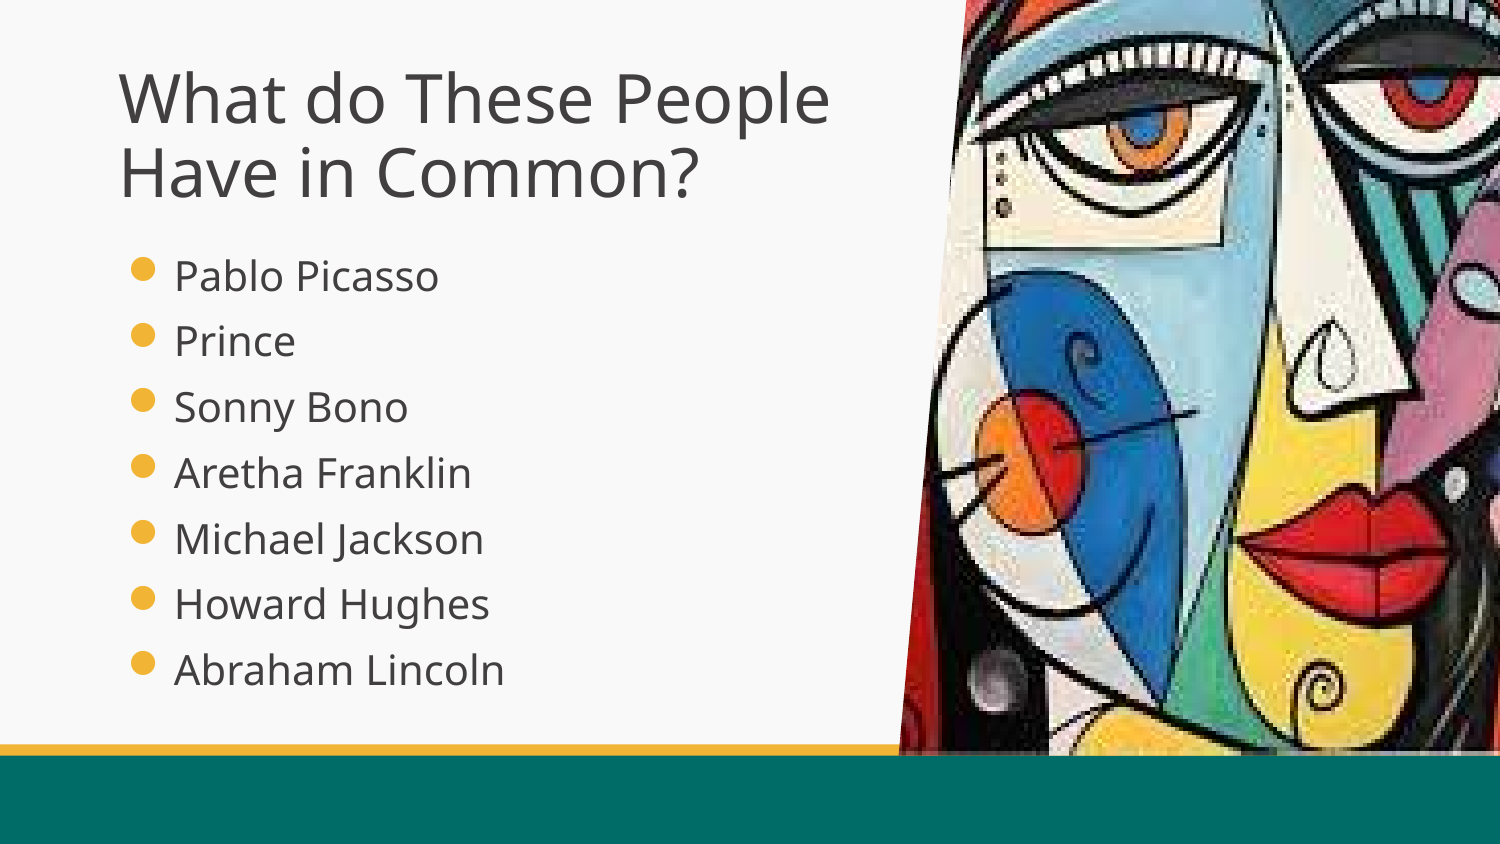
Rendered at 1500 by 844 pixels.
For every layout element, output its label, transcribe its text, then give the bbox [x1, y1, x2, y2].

text_box Pablo Picasso Prince Sonny Bono Aretha Franklin Michael Jackson Howard Hughes Abraham Lincoln [103, 241, 898, 712]
title What do These People Have in Common? [103, 56, 898, 220]
picture [898, 0, 1500, 756]
